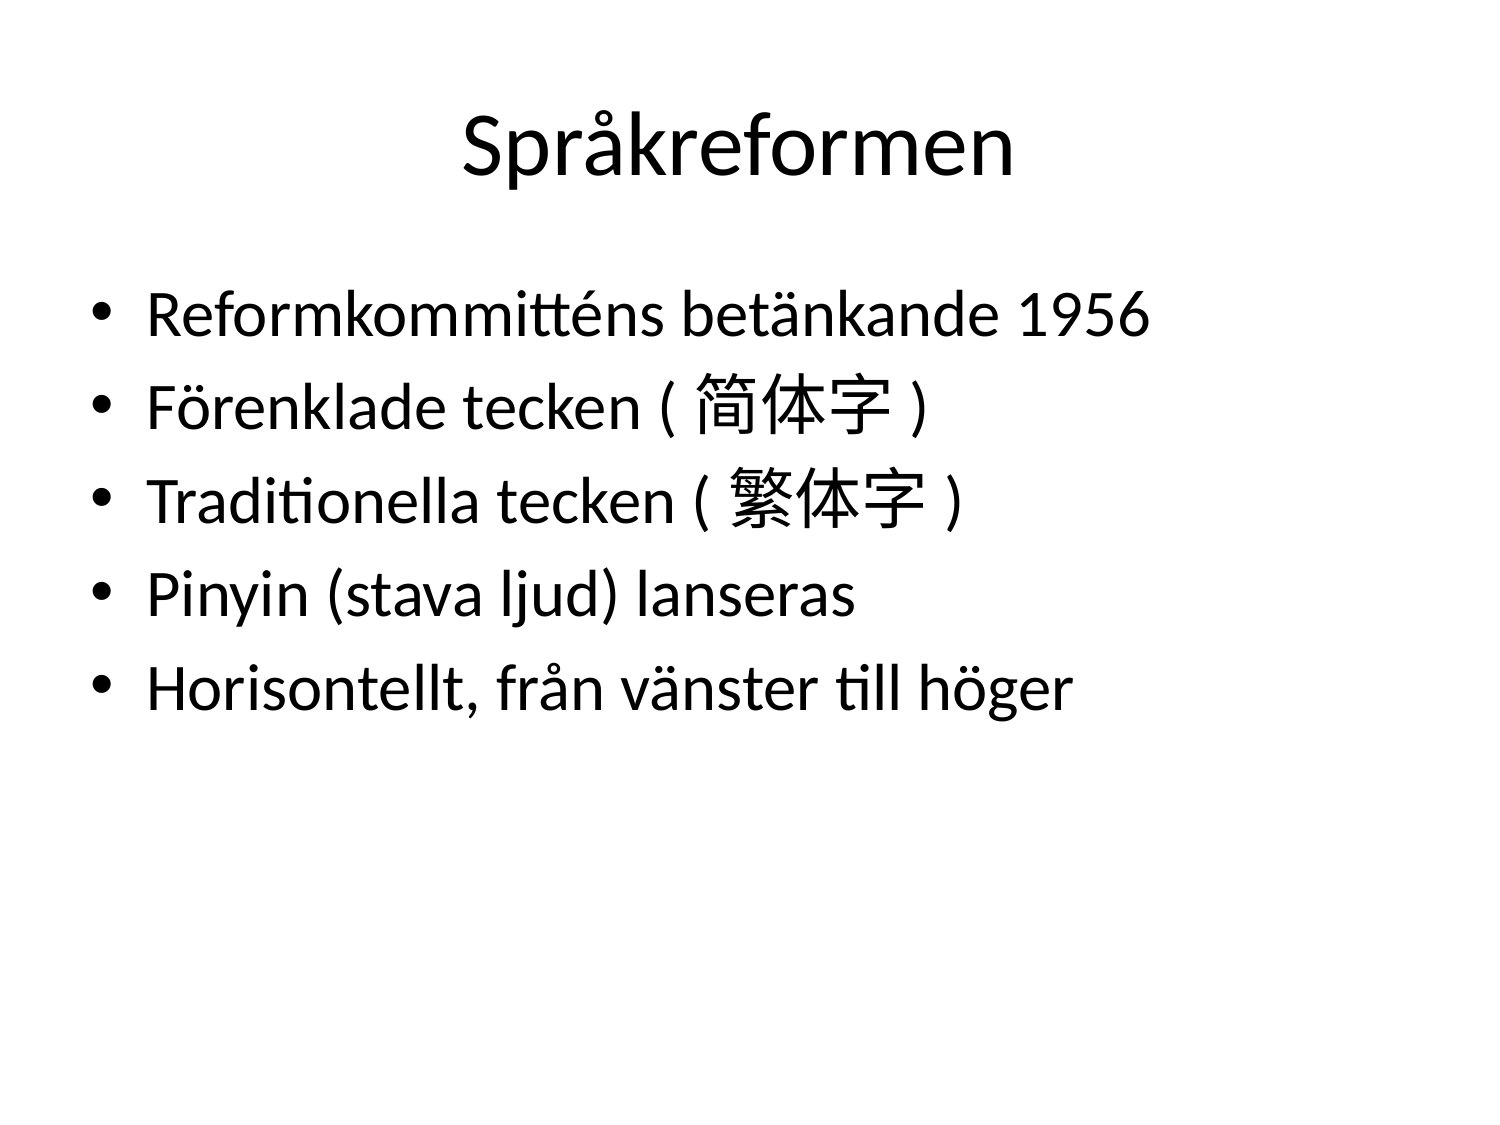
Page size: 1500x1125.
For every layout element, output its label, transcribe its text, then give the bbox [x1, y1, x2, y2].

title Språkreformen [75, 45, 1425, 233]
list Reformkommitténs betänkande 1956 Förenklade tecken (简体字) Traditionella tecken (繁体字) Pinyin (stava ljud) lanseras Horisontellt, från vänster till höger [75, 262, 1425, 1005]
